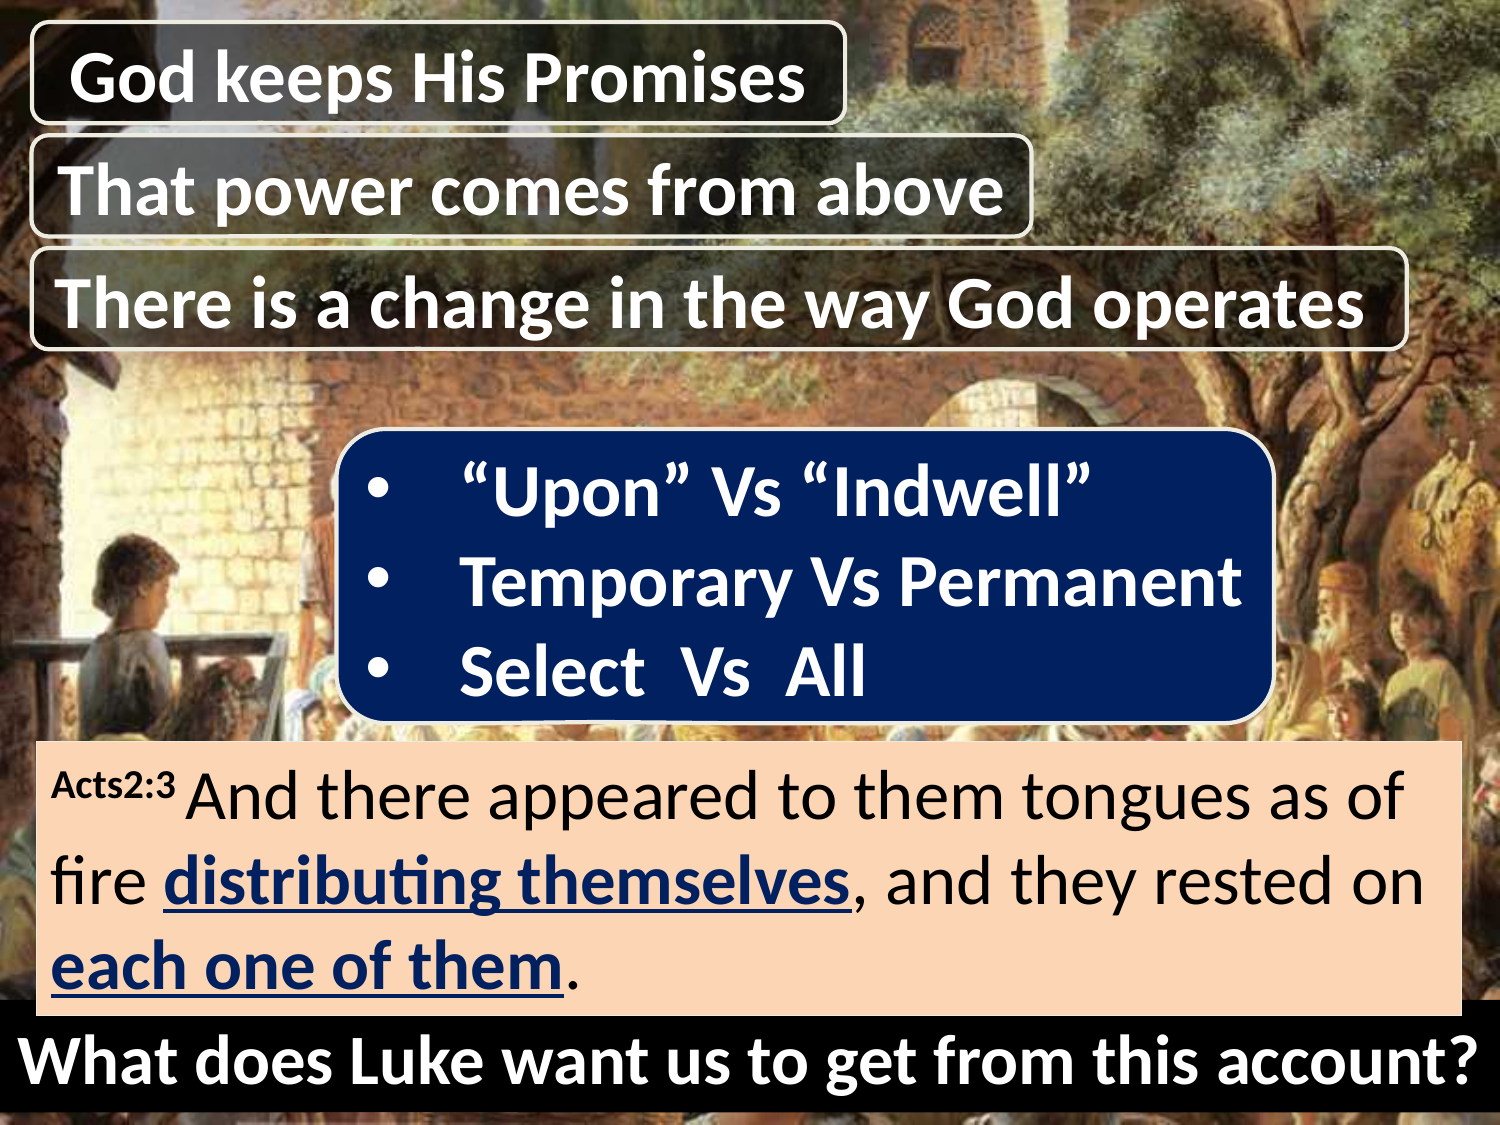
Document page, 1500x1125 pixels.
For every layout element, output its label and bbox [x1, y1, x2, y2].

list [0, 0, 1500, 1125]
